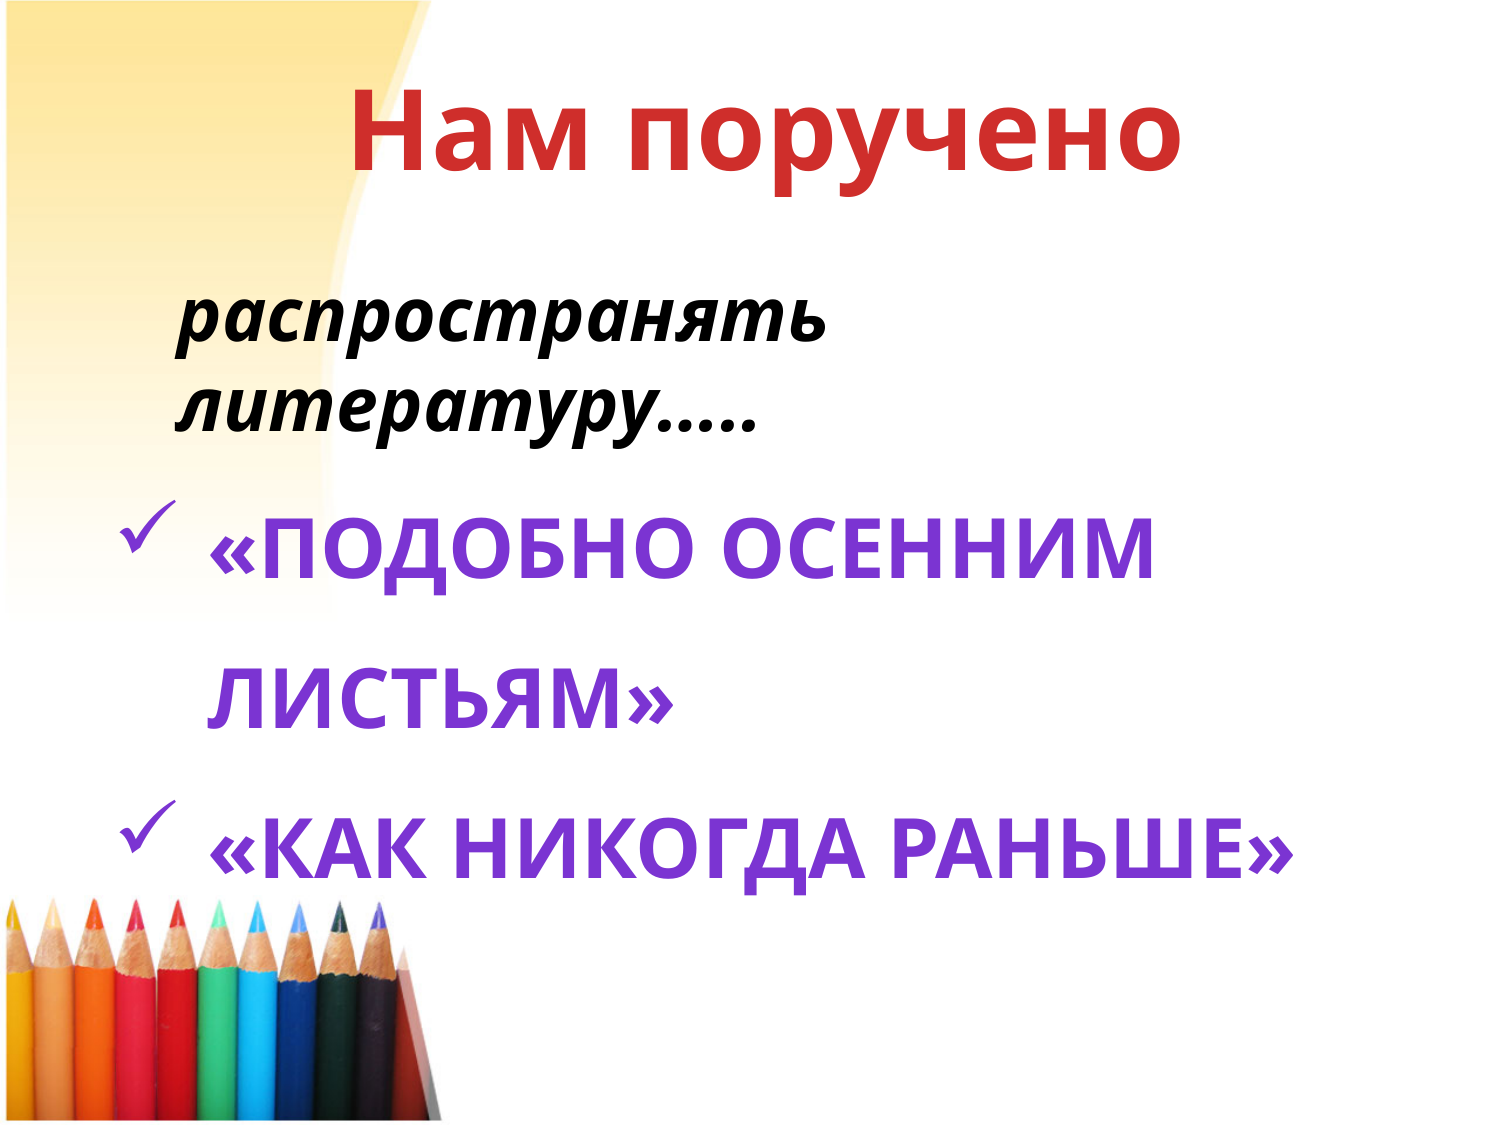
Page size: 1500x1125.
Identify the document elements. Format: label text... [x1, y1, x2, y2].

text_box Нам поручено [140, 49, 1391, 200]
text_box «Подобно осенним листьям» «Как никогда раньше» [98, 437, 1450, 903]
picture [0, 0, 1500, 1125]
text_box распространять литературу….. [162, 258, 1338, 437]
